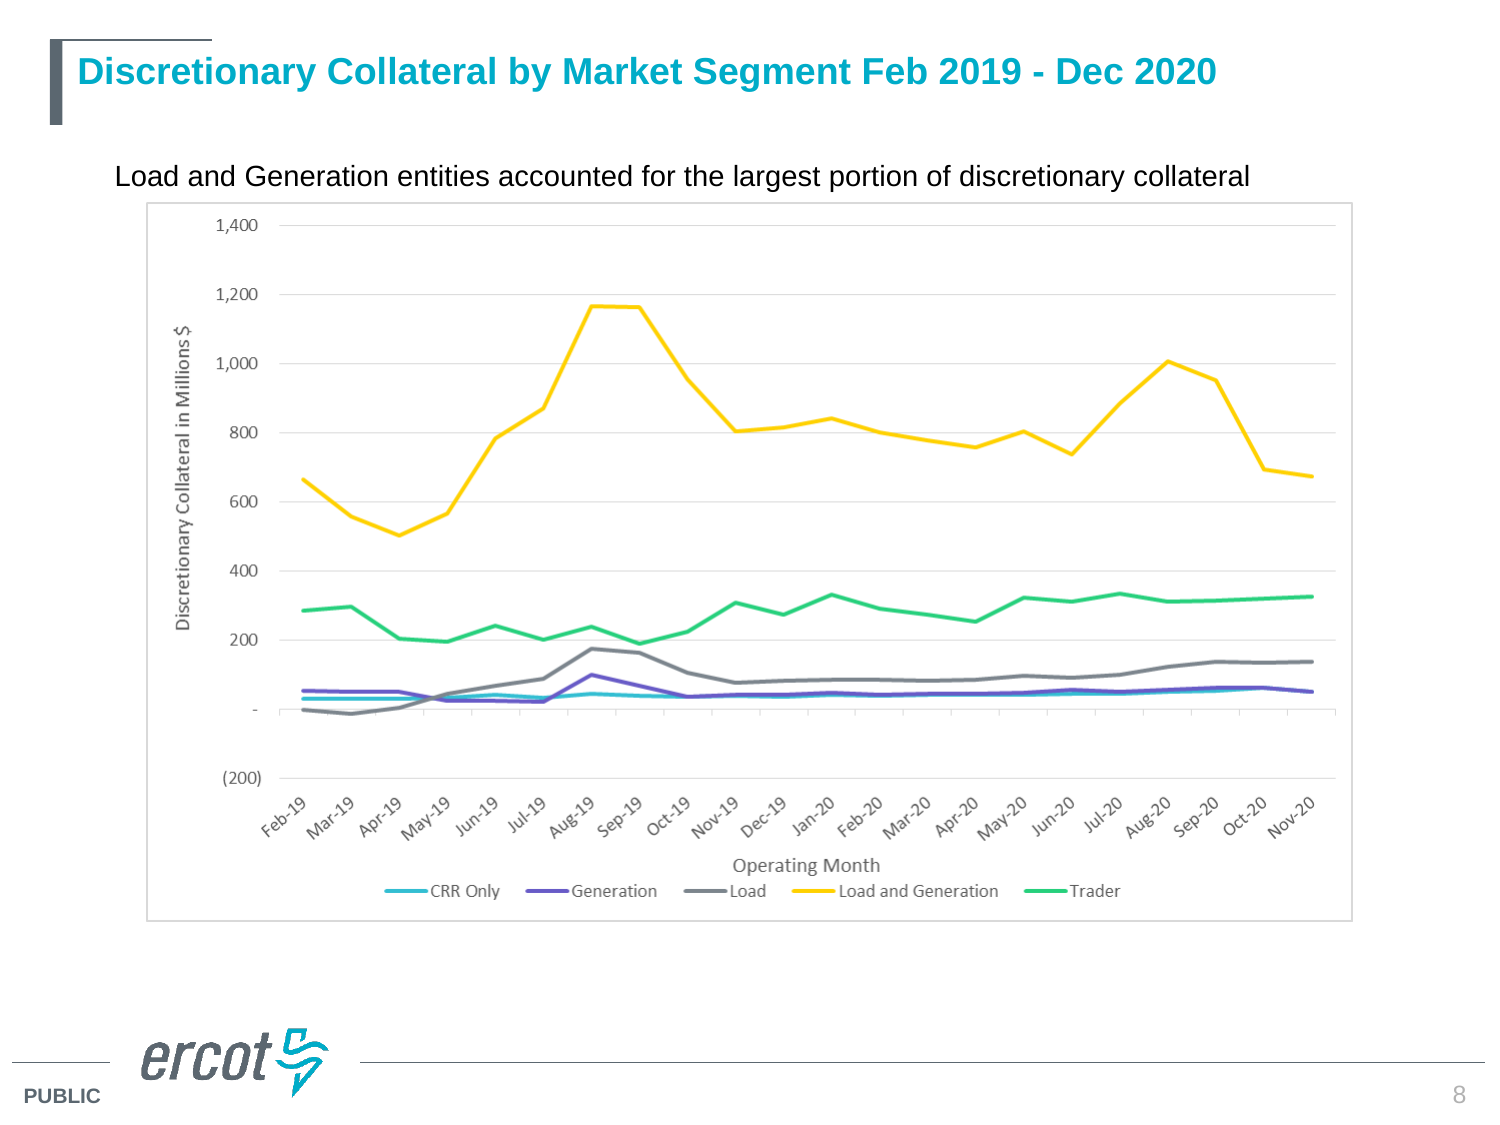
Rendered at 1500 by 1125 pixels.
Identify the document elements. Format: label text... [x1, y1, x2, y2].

text_box Load and Generation entities accounted for the largest portion of discretionary collateral [99, 149, 1375, 200]
picture [146, 202, 1354, 923]
picture [137, 1024, 332, 1100]
slide_number 8 [1437, 1076, 1475, 1112]
title Discretionary Collateral by Market Segment Feb 2019 - Dec 2020 [62, 39, 1450, 228]
